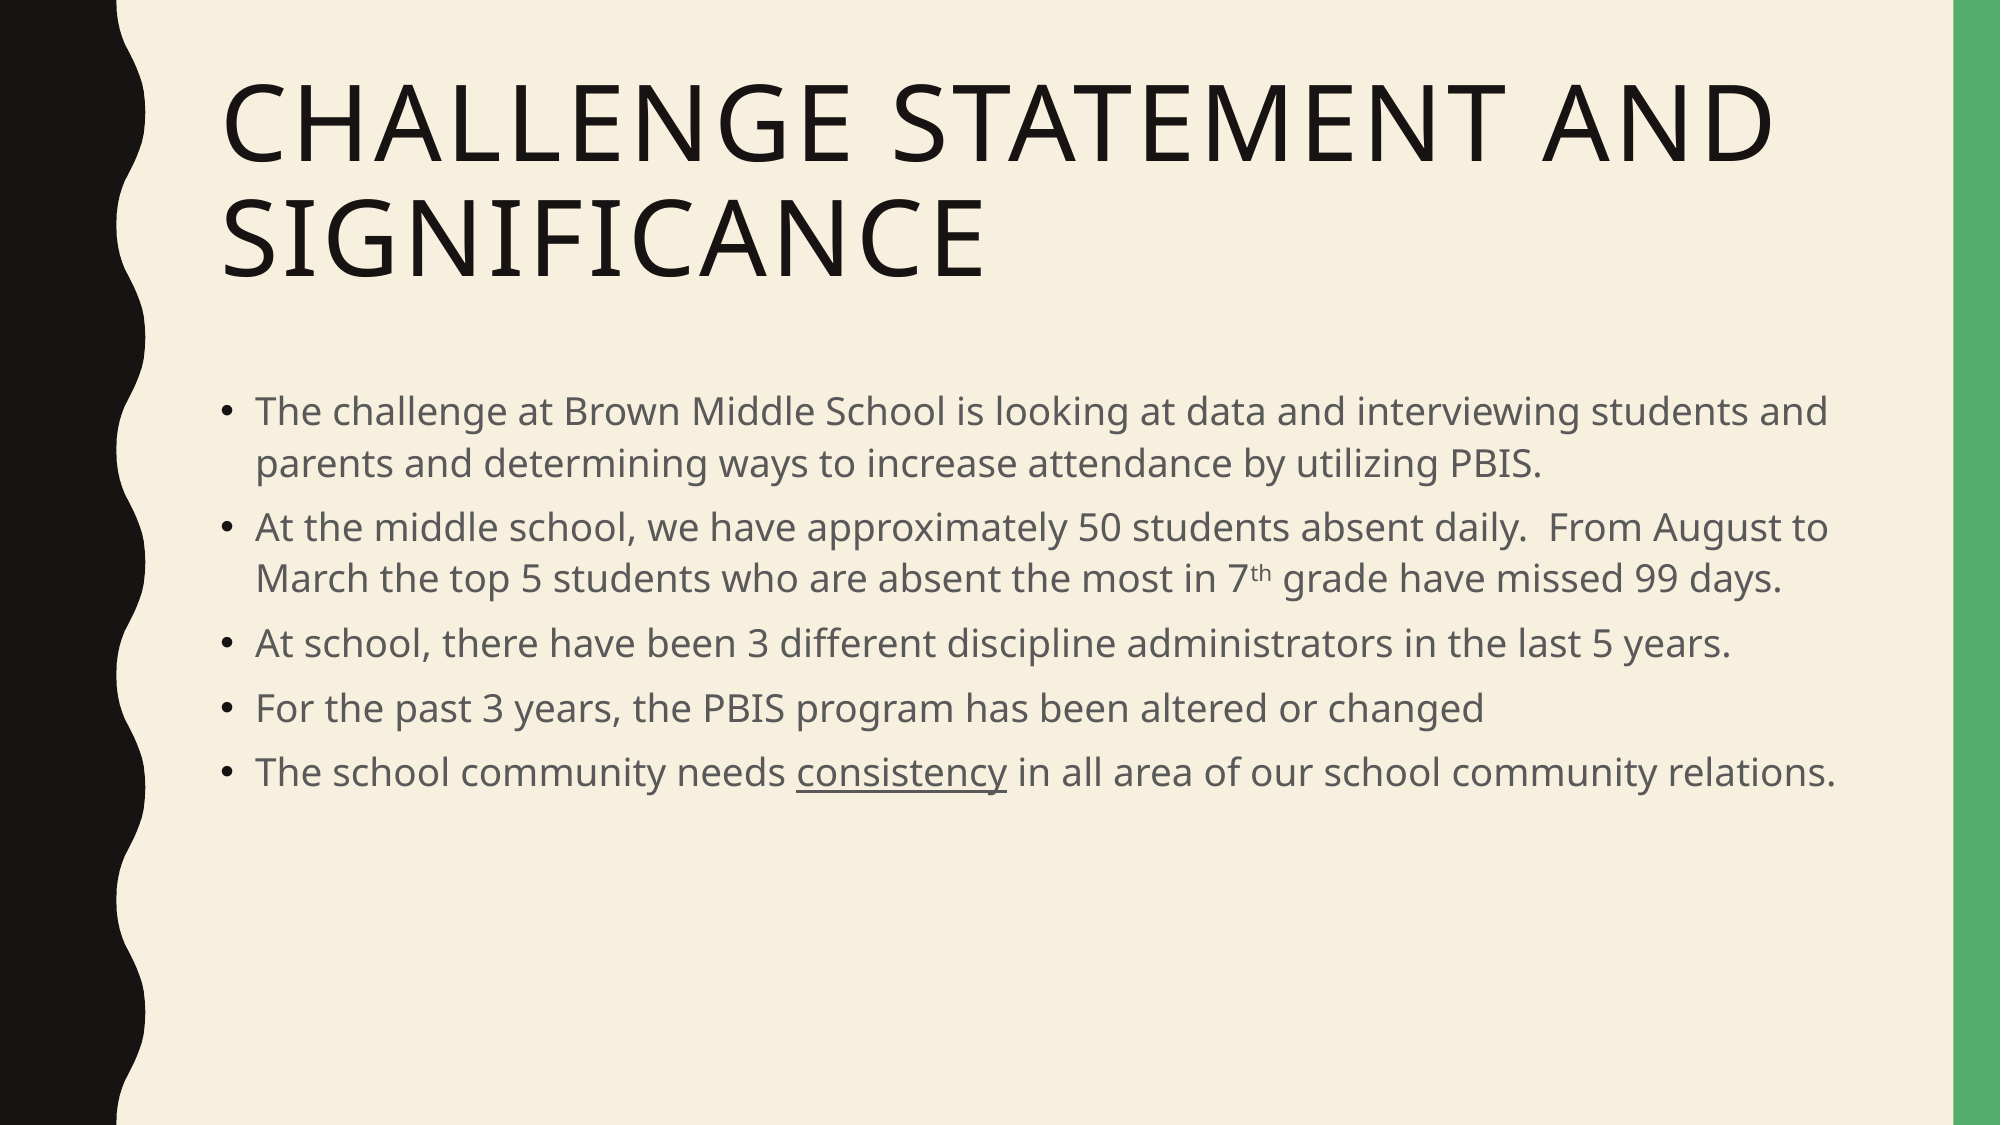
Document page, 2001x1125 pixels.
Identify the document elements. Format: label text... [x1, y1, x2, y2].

list The challenge at Brown Middle School is looking at data and interviewing students and parents and determining ways to increase attendance by utilizing PBIS. At the middle school, we have approximately 50 students absent daily. From August to March the top 5 students who are absent the most in 7th grade have missed 99 days. At school, there have been 3 different discipline administrators in the last 5 years. For the past 3 years, the PBIS program has been altered or changed The school community needs consistency in all area of our school community relations. [205, 375, 1875, 965]
title Challenge Statement and Significance [205, 62, 1875, 308]
